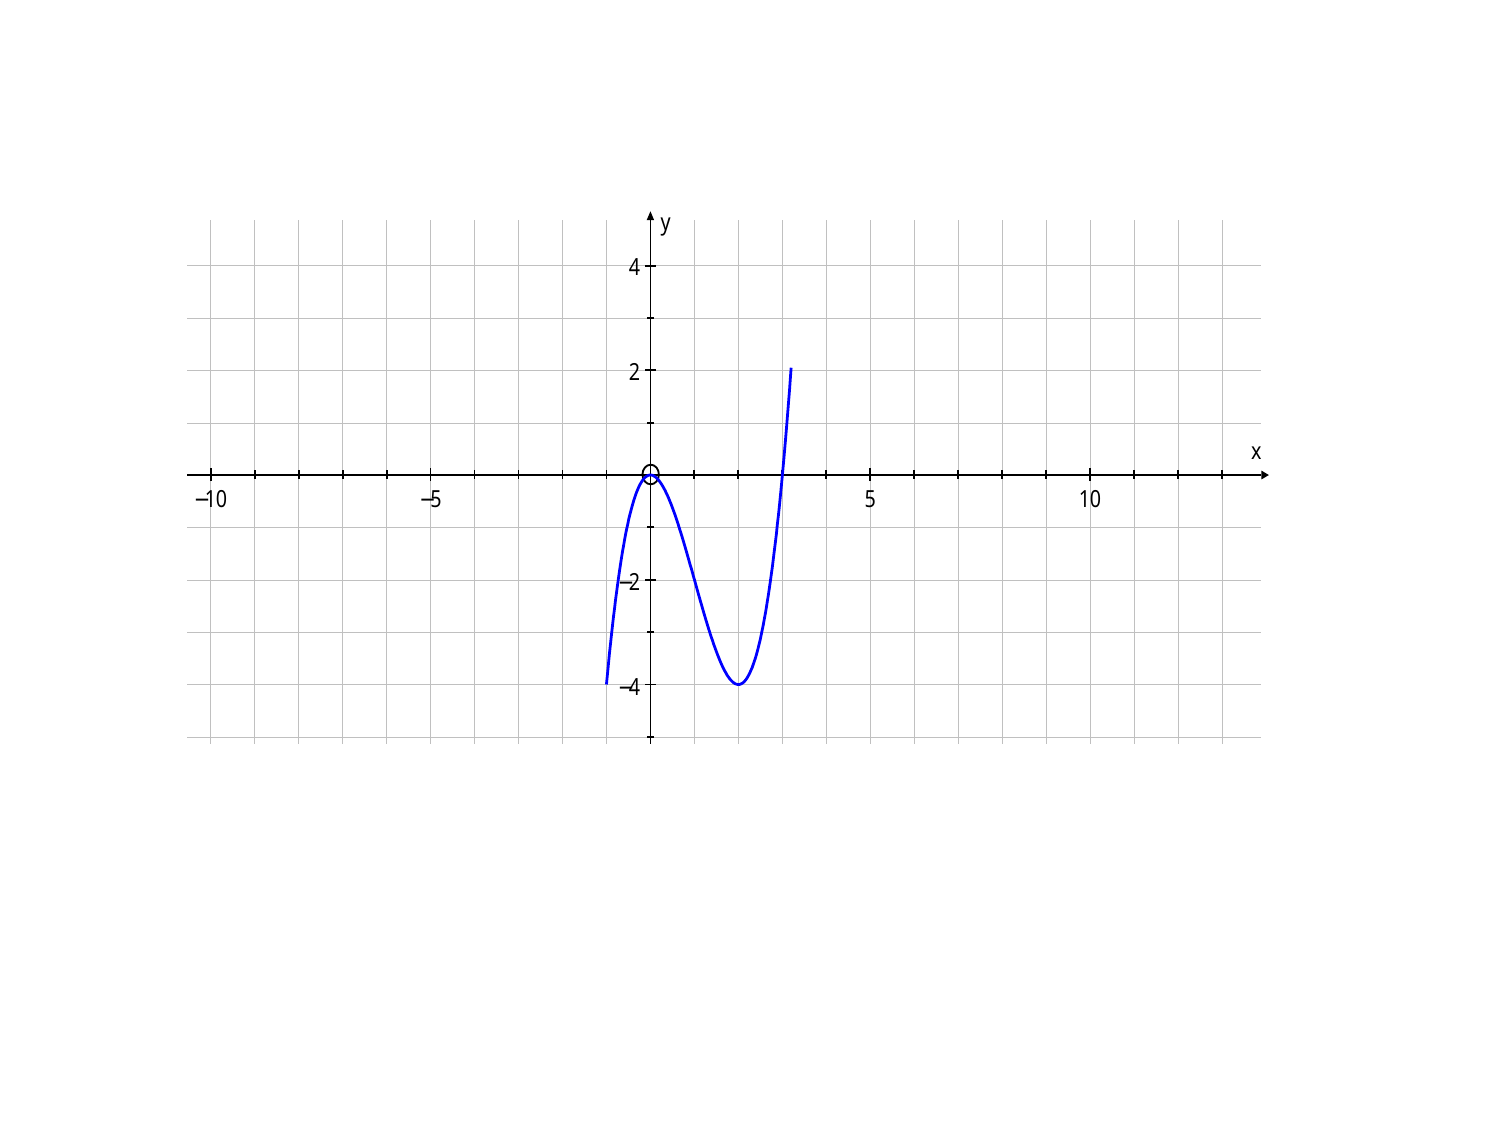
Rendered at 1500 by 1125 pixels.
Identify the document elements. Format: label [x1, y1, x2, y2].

picture [149, 187, 1301, 770]
